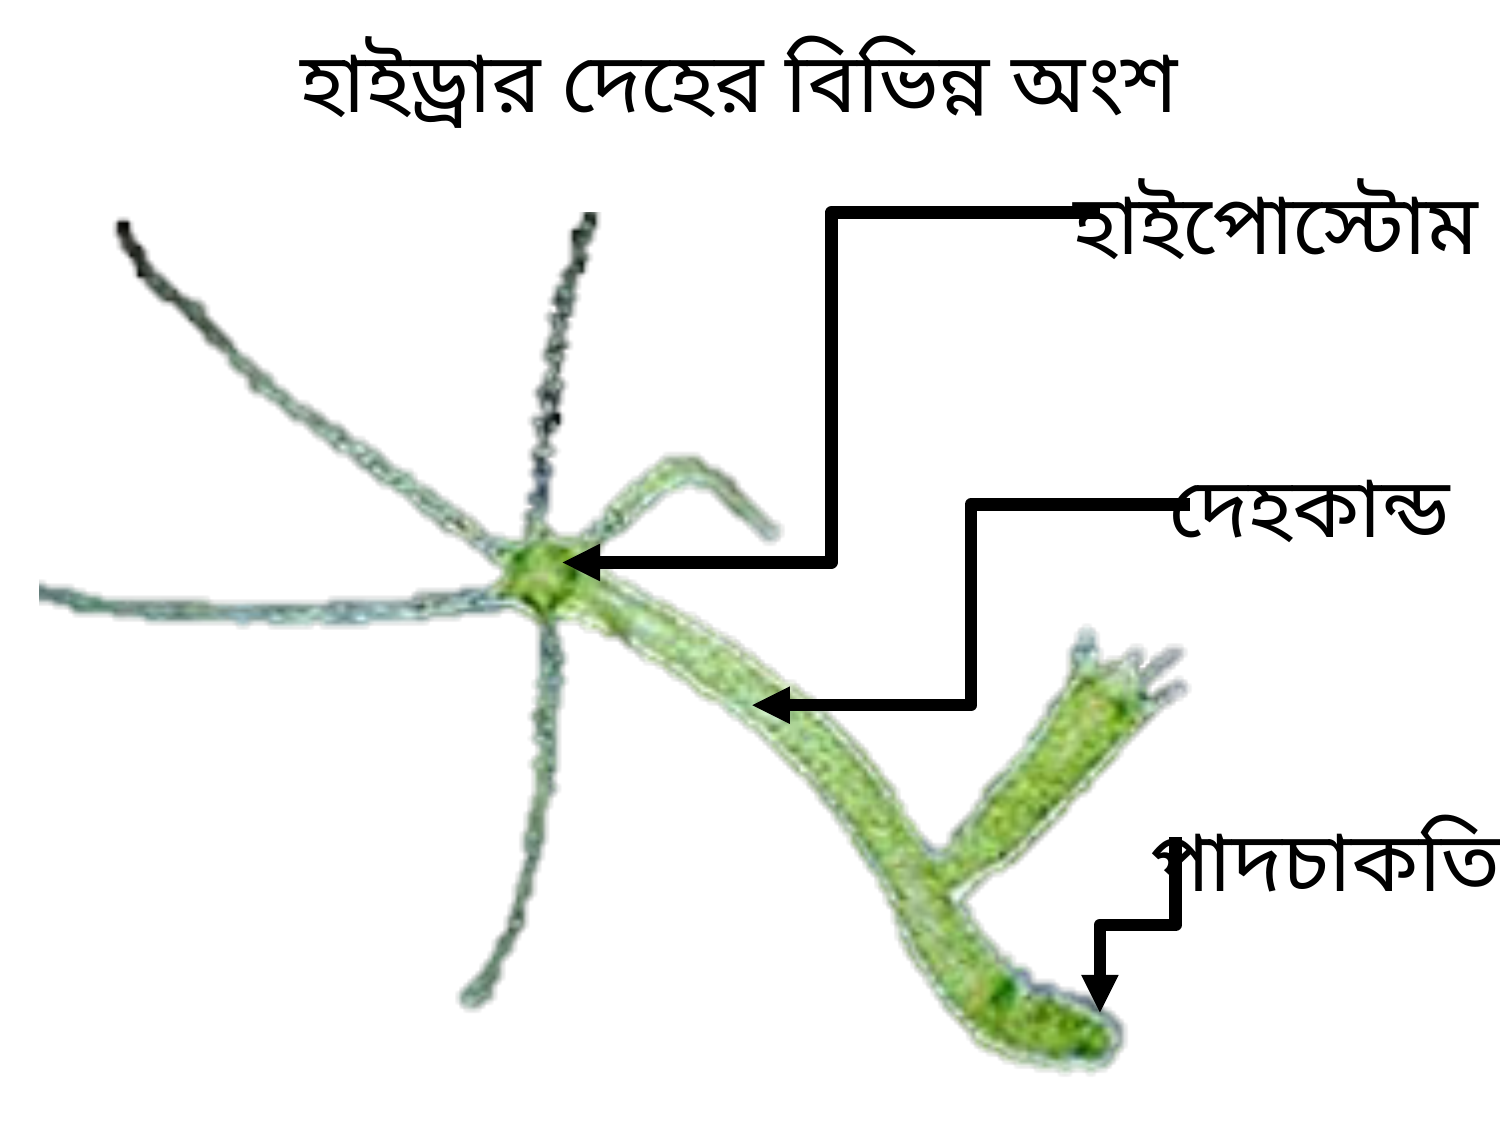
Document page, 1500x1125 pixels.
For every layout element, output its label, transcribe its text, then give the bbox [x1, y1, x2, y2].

text_box হাইড্রার দেহের বিভিন্ন অংশ [285, 21, 1215, 137]
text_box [752, 504, 1190, 706]
text_box পাদচাকতি [1216, 800, 1500, 916]
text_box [1050, 886, 1226, 964]
picture [37, 212, 1213, 1088]
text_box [562, 212, 1101, 563]
text_box দেহকান্ড [1216, 446, 1487, 562]
text_box হাইপোস্টোম [1058, 164, 1494, 279]
